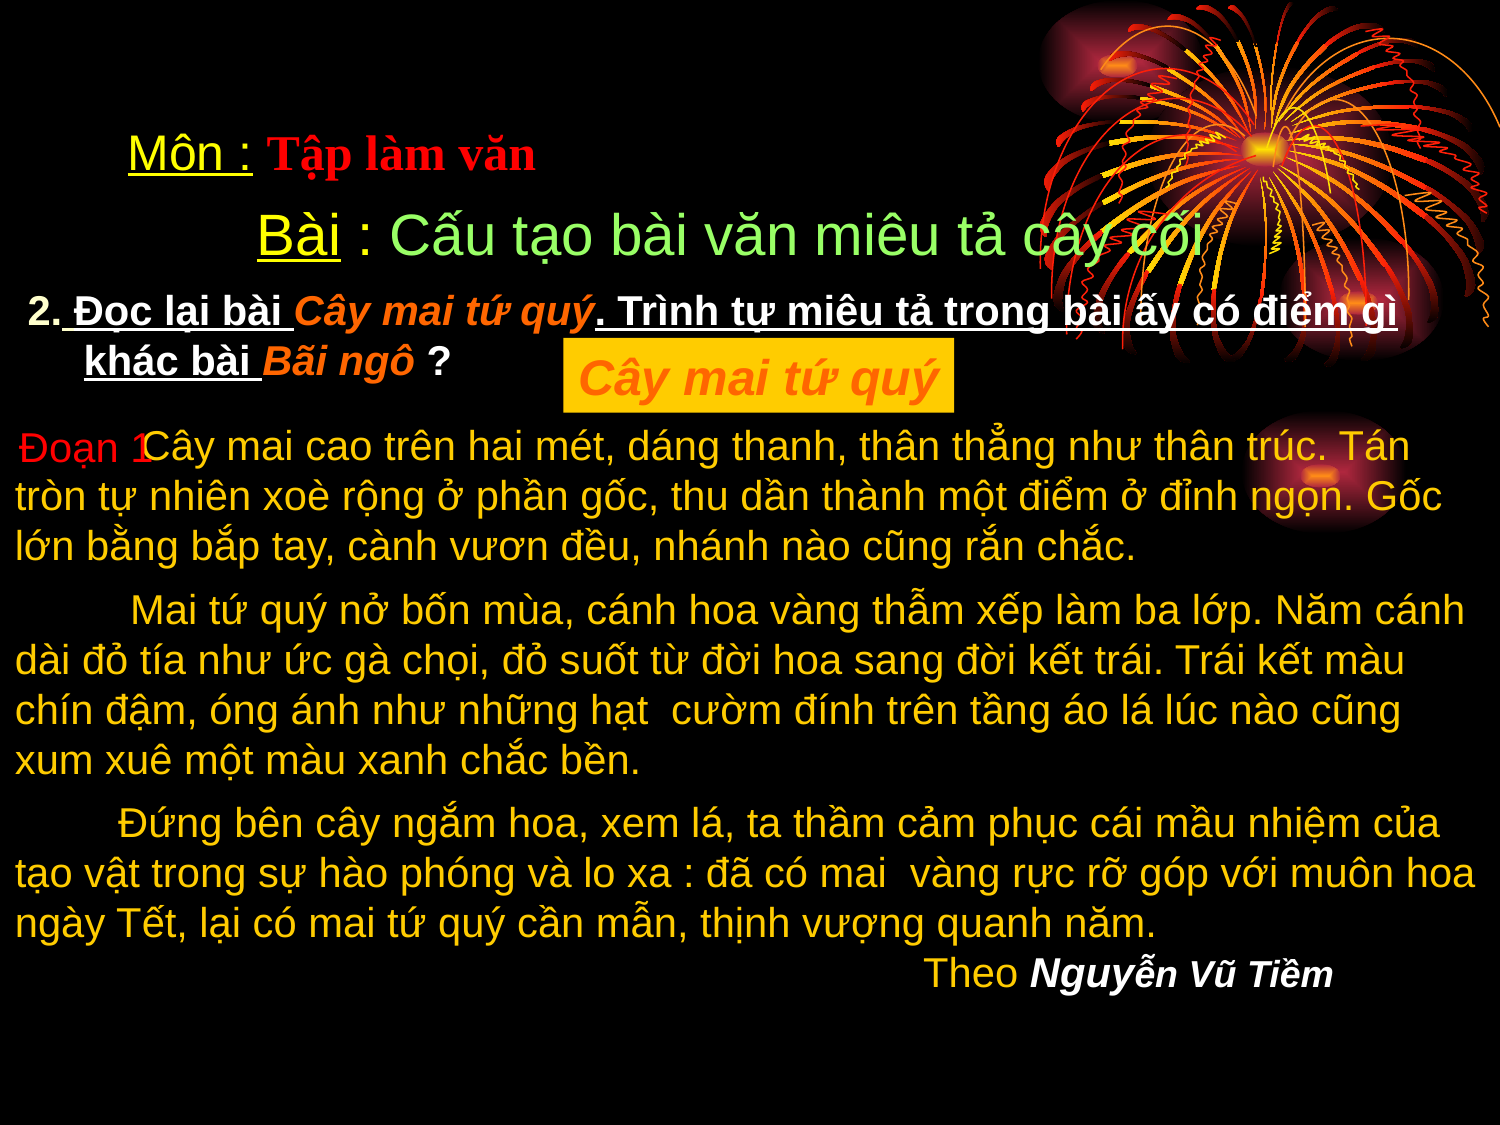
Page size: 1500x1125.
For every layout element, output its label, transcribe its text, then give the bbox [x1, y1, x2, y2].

text_box Cây mai cao trên hai mét, dáng thanh, thân thẳng như thân trúc. Tán tròn tự nhiên xoè rộng ở phần gốc, thu dần thành một điểm ở đỉnh ngọn. Gốc lớn bằng bắp tay, cành vươn đều, nhánh nào cũng rắn chắc. [0, 411, 1500, 575]
text_box Đoạn 1 [4, 413, 169, 478]
text_box Đứng bên cây ngắm hoa, xem lá, ta thầm cảm phục cái mầu nhiệm của tạo vật trong sự hào phóng và lo xa : đã có mai vàng rực rỡ góp với muôn hoa ngày Tết, lại có mai tứ quý cần mẫn, thịnh vượng quanh năm. Theo Nguyễn Vũ Tiềm [0, 787, 1500, 1003]
text_box Cây mai tứ quý [563, 337, 955, 411]
list Bài : Cấu tạo bài văn miêu tả cây cối [49, 189, 1413, 276]
text_box 2. Đọc lại bài Cây mai tứ quý. Trình tự miêu tả trong bài ấy có điểm gì khác bài Bãi ngô ? [12, 276, 1500, 392]
title Môn : Tập làm văn [112, 0, 1388, 189]
text_box Mai tứ quý nở bốn mùa, cánh hoa vàng thẫm xếp làm ba lớp. Năm cánh dài đỏ tía như ức gà chọi, đỏ suốt từ đời hoa sang đời kết trái. Trái kết màu chín đậm, óng ánh như những hạt cườm đính trên tầng áo lá lúc nào cũng xum xuê một màu xanh chắc bền. [0, 575, 1500, 787]
